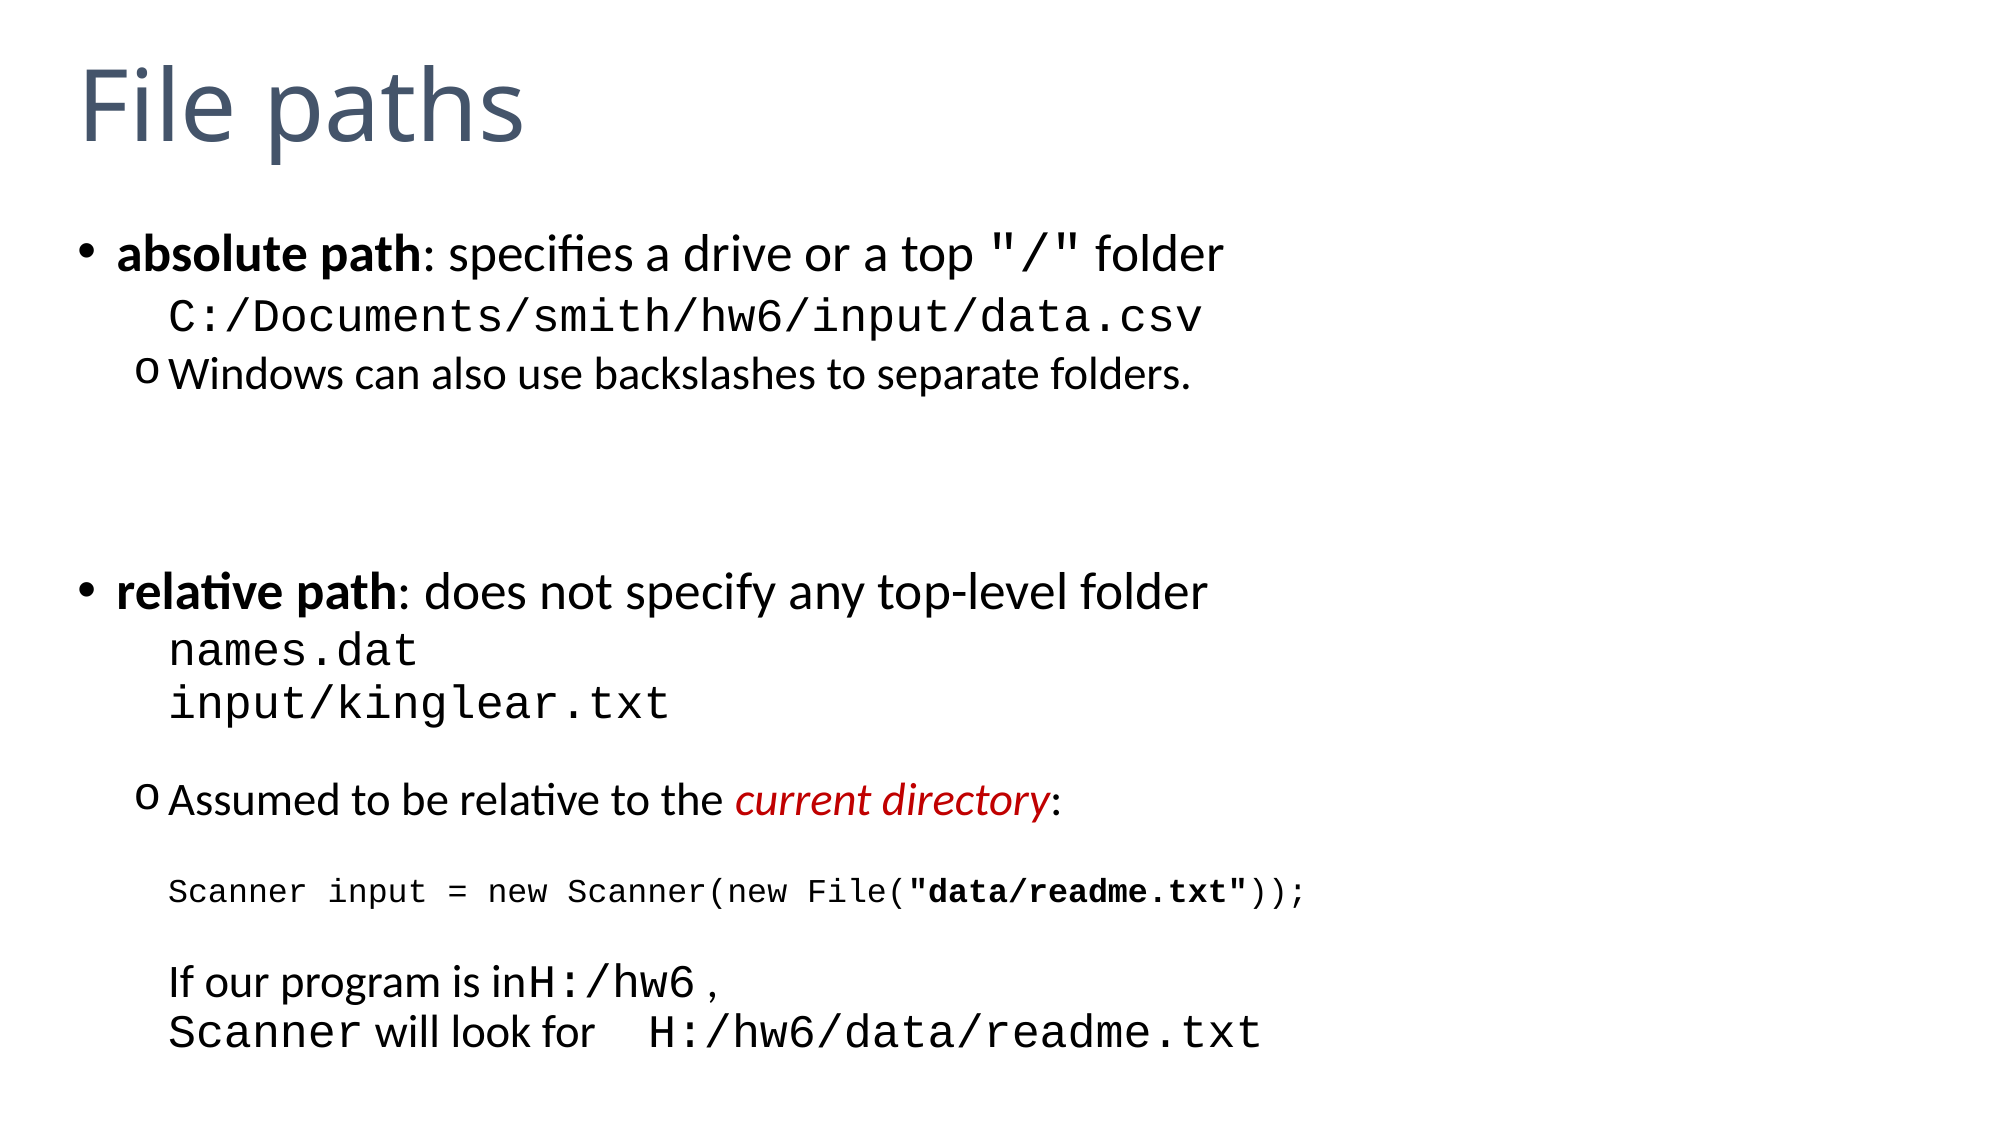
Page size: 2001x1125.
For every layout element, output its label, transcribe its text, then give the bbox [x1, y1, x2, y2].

title File paths [62, 0, 1938, 217]
list absolute path: specifies a drive or a top "/" folder C:/Documents/smith/hw6/input/data.csv Windows can also use backslashes to separate folders. relative path: does not specify any top-level folder names.dat input/kinglear.txt Assumed to be relative to the current directory: Scanner input = new Scanner(new File("data/readme.txt")); If our program is in H:/hw6 , Scanner will look for H:/hw6/data/readme.txt [62, 217, 1938, 1067]
